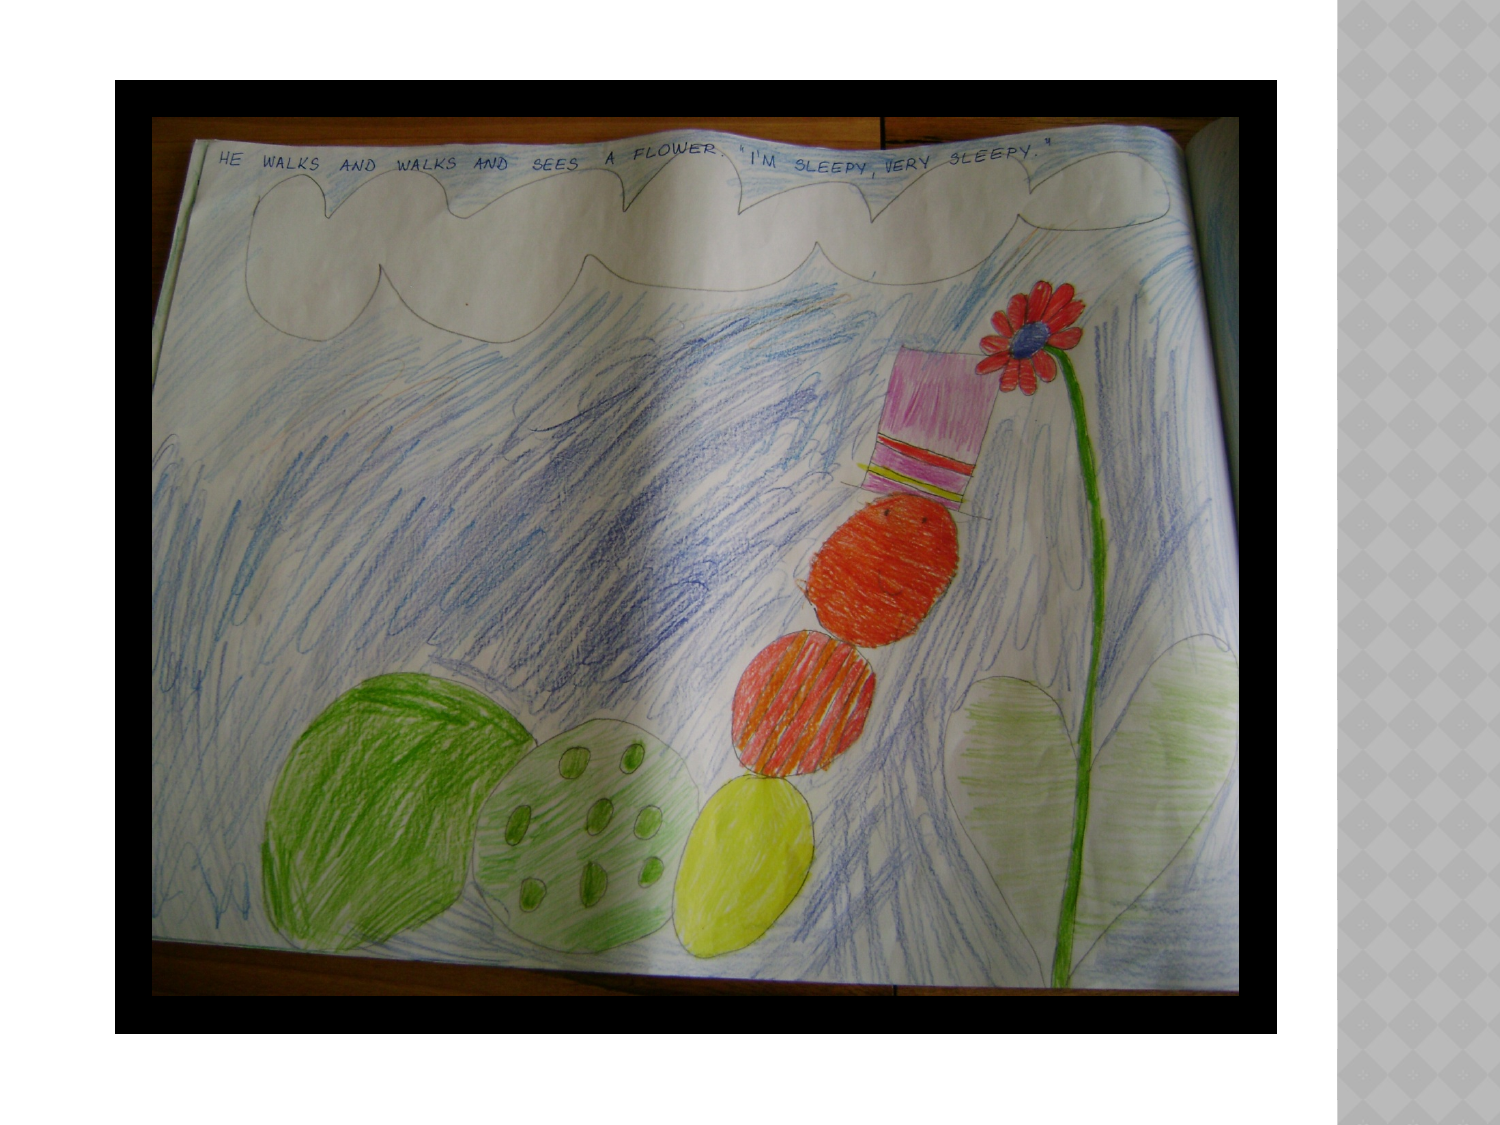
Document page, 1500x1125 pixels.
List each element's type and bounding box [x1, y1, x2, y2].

picture [151, 116, 1240, 997]
